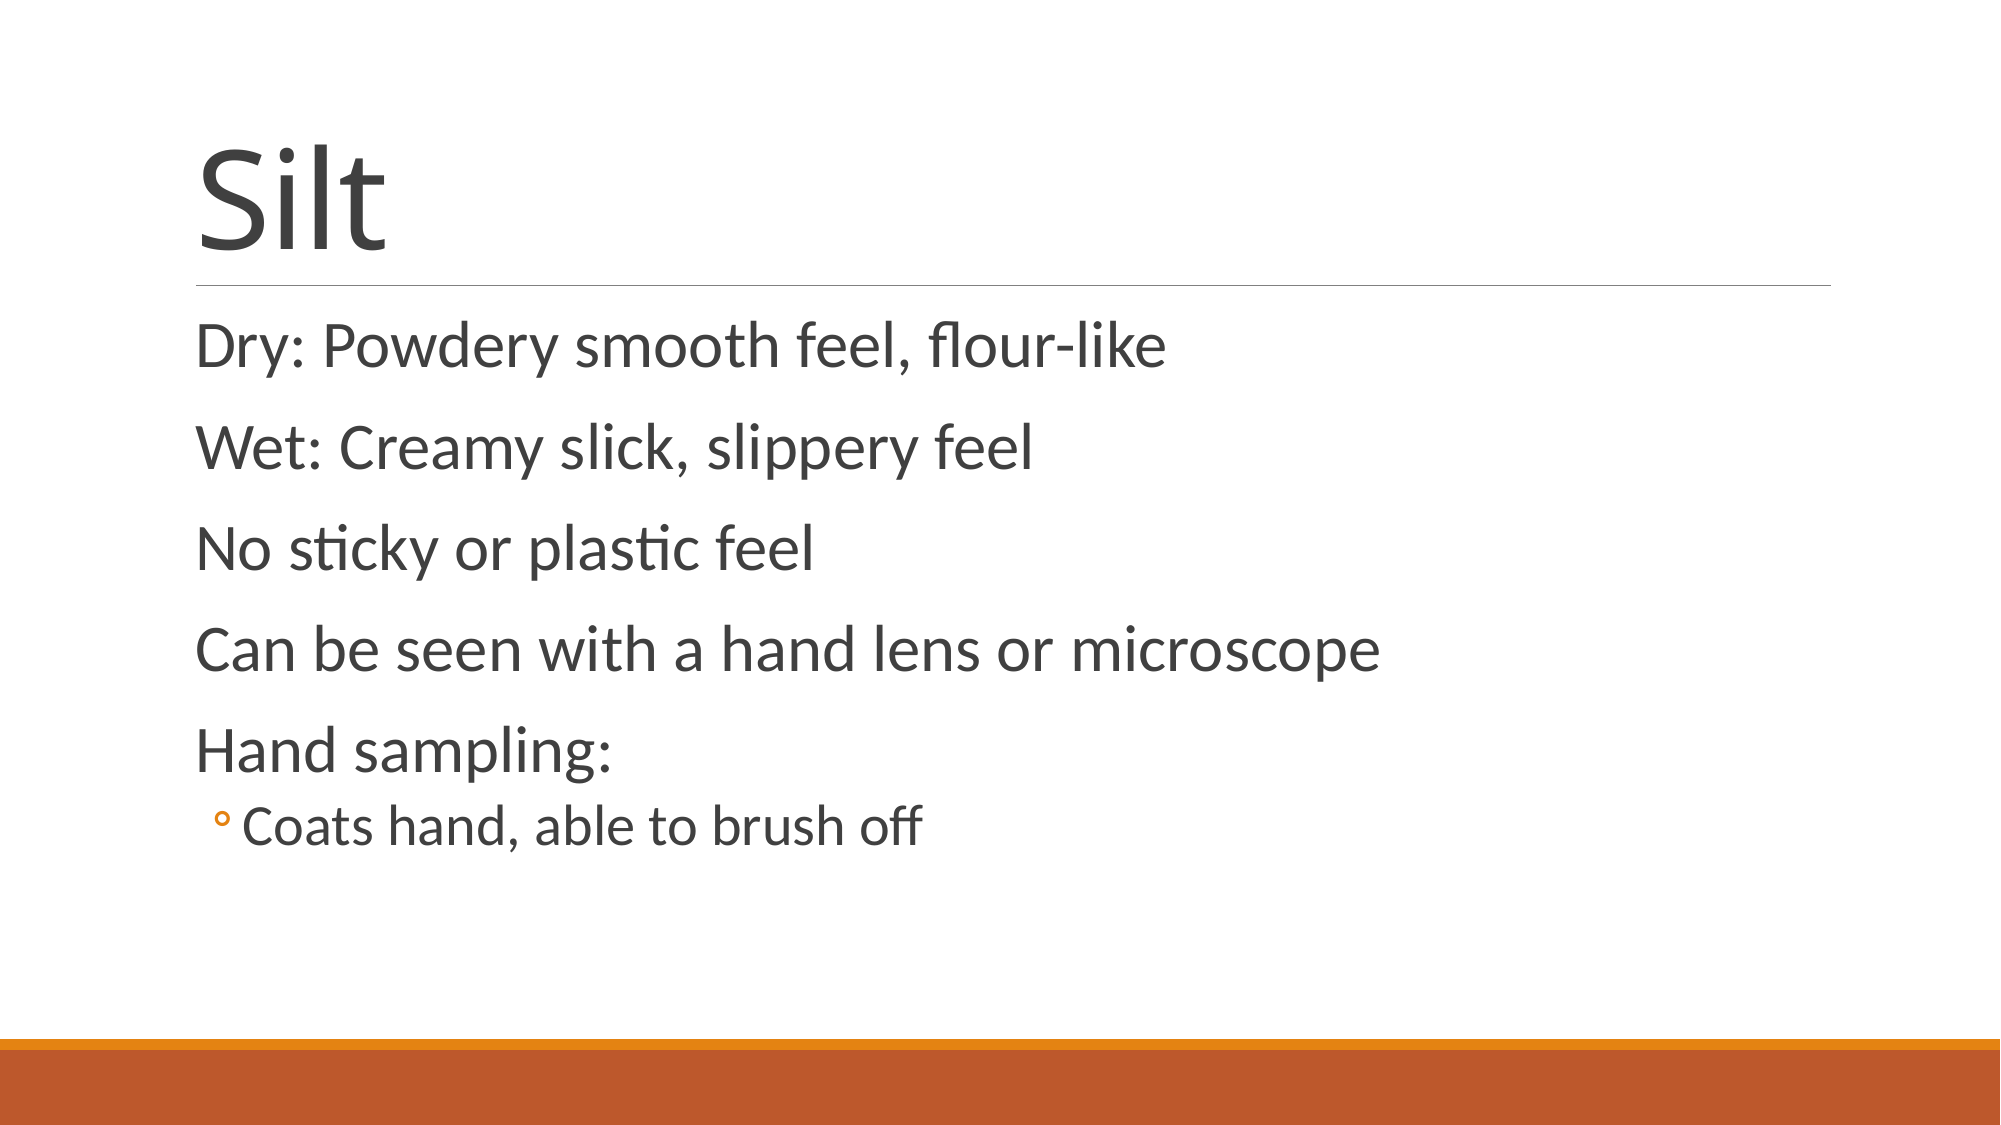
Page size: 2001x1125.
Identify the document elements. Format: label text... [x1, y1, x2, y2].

list Dry: Powdery smooth feel, flour-like Wet: Creamy slick, slippery feel No sticky or plastic feel Can be seen with a hand lens or microscope Hand sampling: Coats hand, able to brush off [180, 302, 1830, 963]
title Silt [180, 47, 1830, 285]
